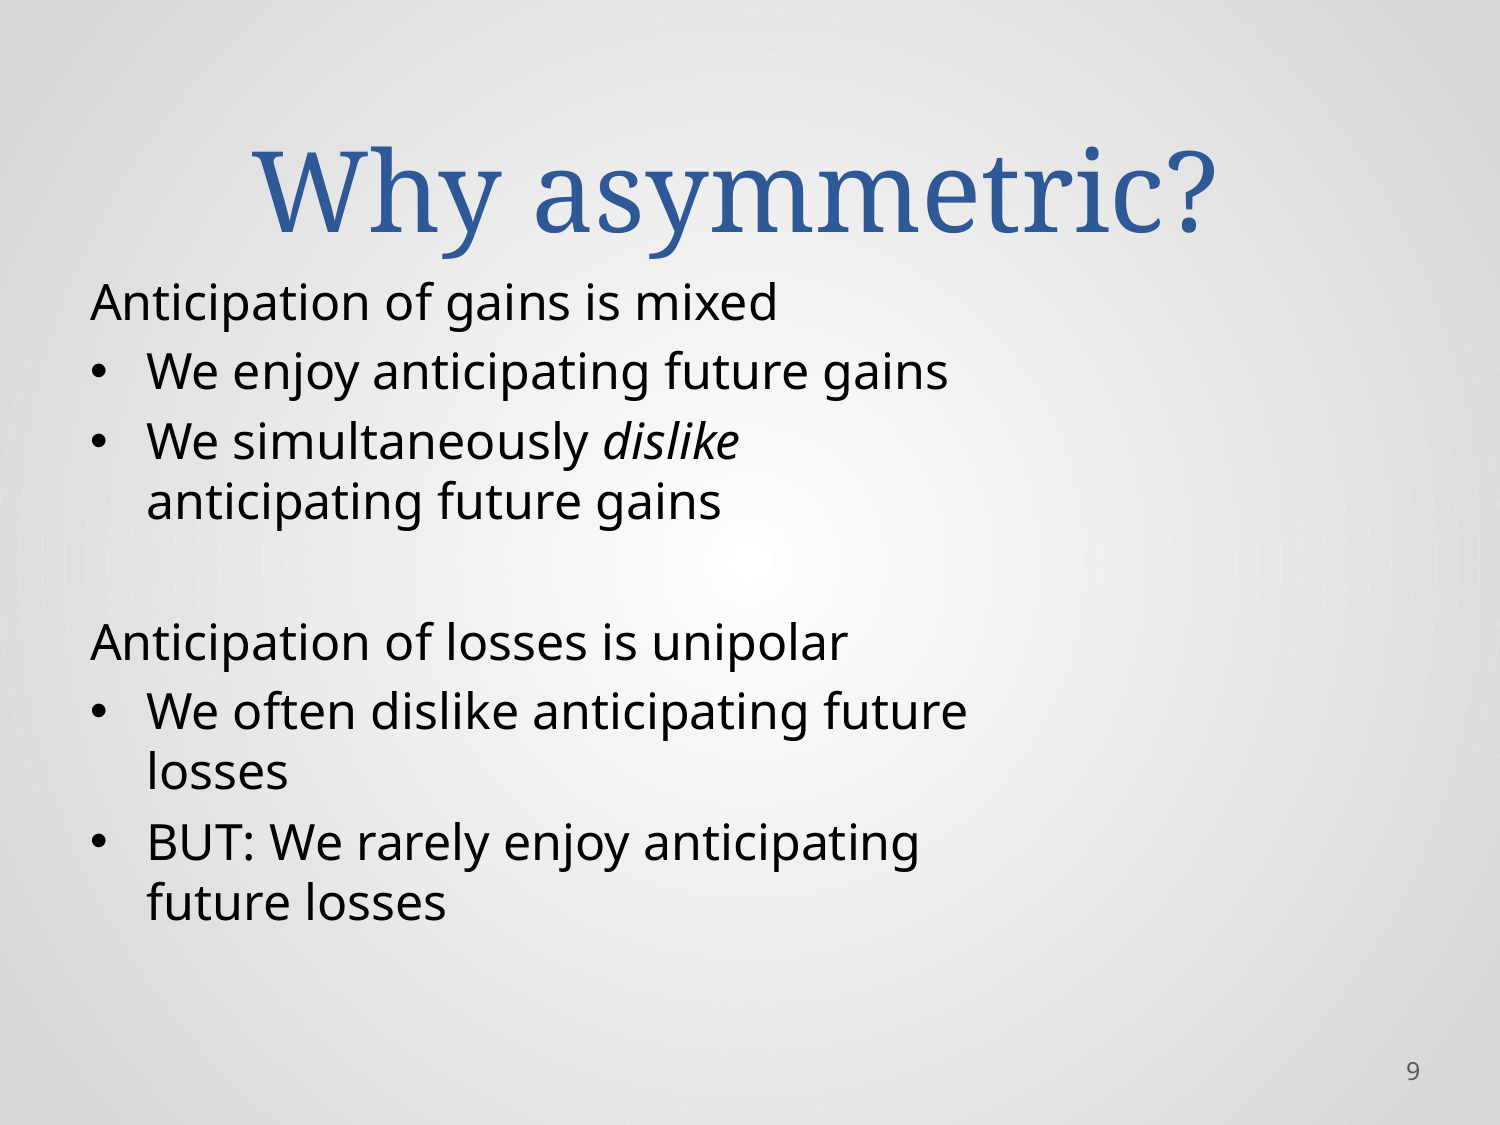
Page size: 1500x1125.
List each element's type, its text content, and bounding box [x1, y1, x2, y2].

title Why asymmetric? [75, 0, 1425, 263]
list Anticipation of gains is mixed We enjoy anticipating future gains We simultaneously dislike anticipating future gains Anticipation of losses is unipolar We often dislike anticipating future losses BUT: We rarely enjoy anticipating future losses [75, 262, 1025, 1088]
slide_number ‹#› [1401, 1042, 1494, 1103]
